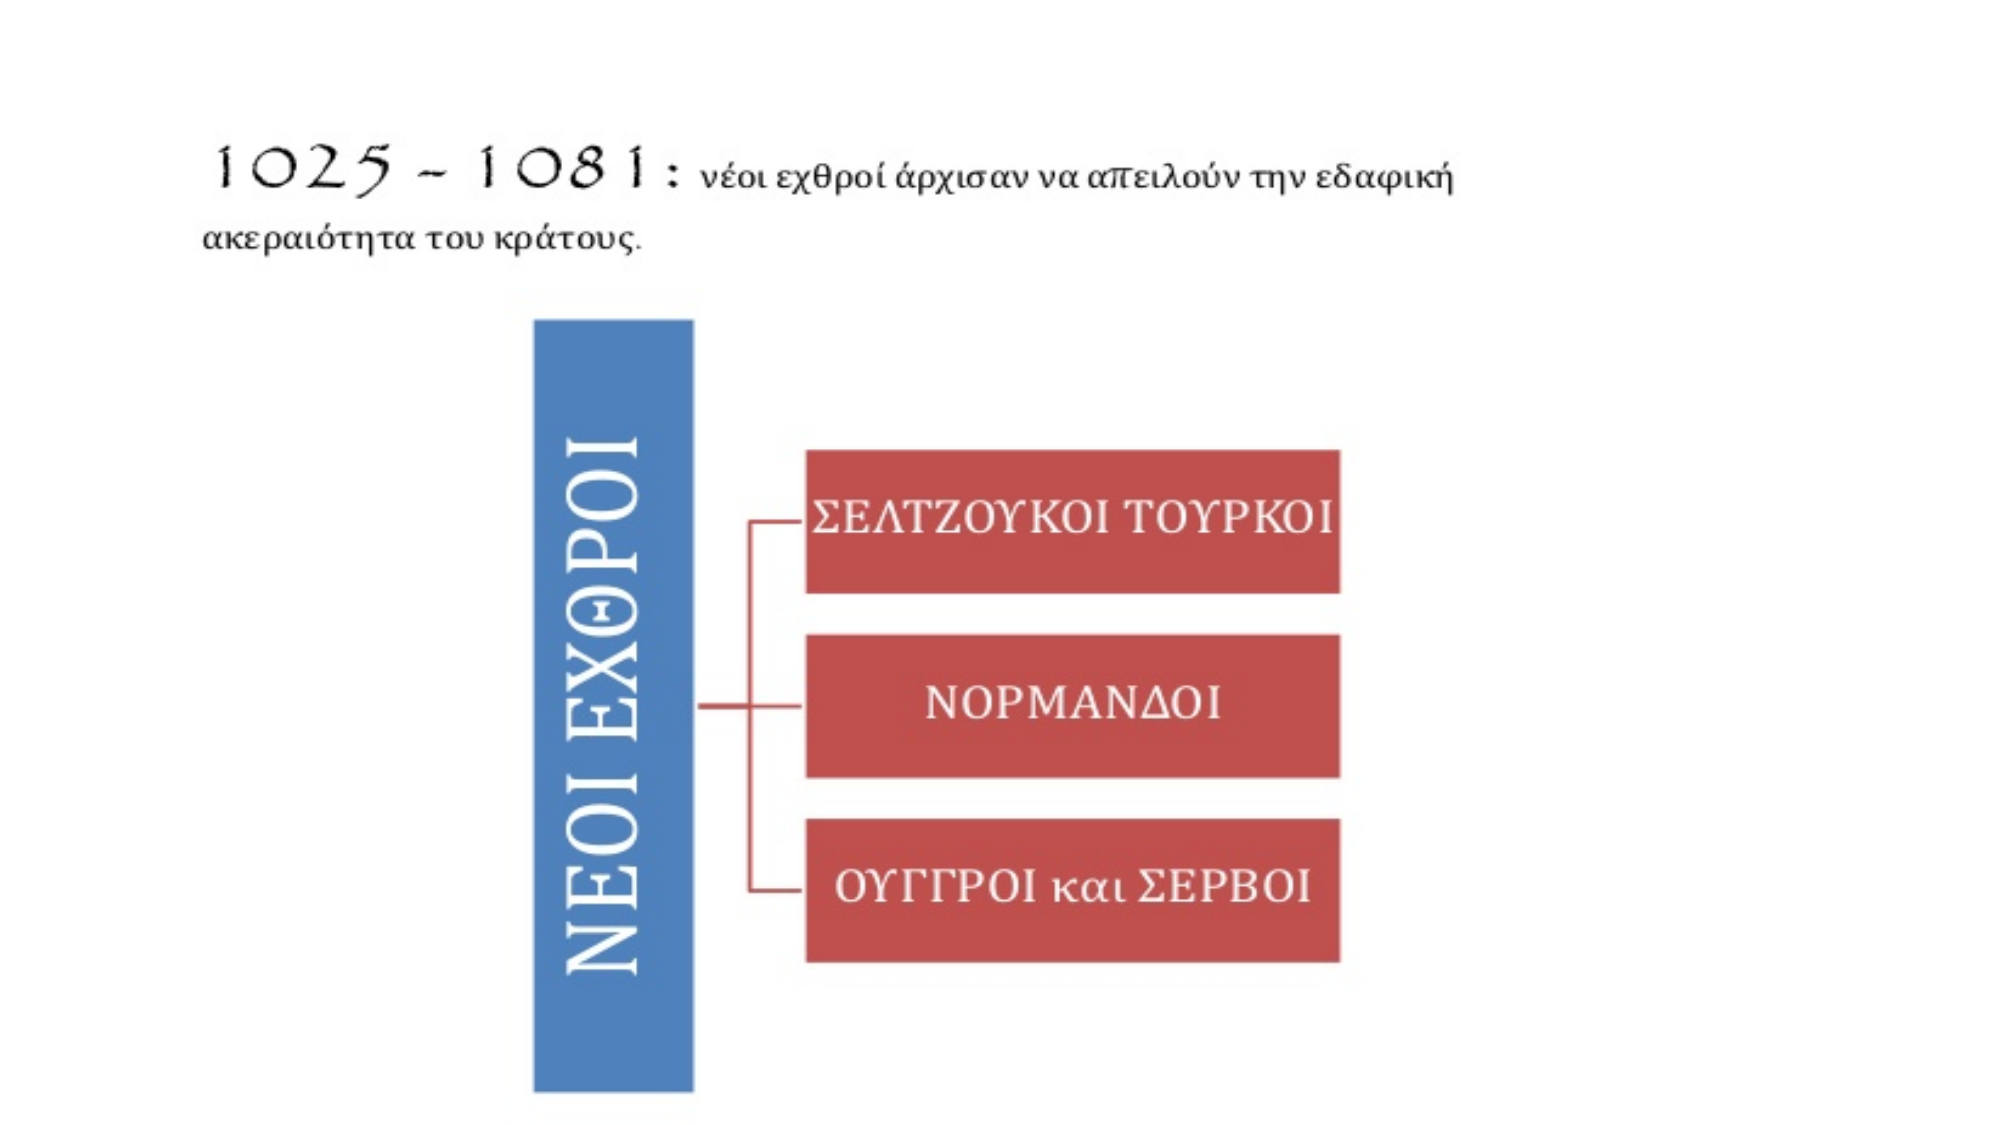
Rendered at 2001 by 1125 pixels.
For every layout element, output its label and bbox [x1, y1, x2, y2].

picture [156, 79, 1707, 1125]
